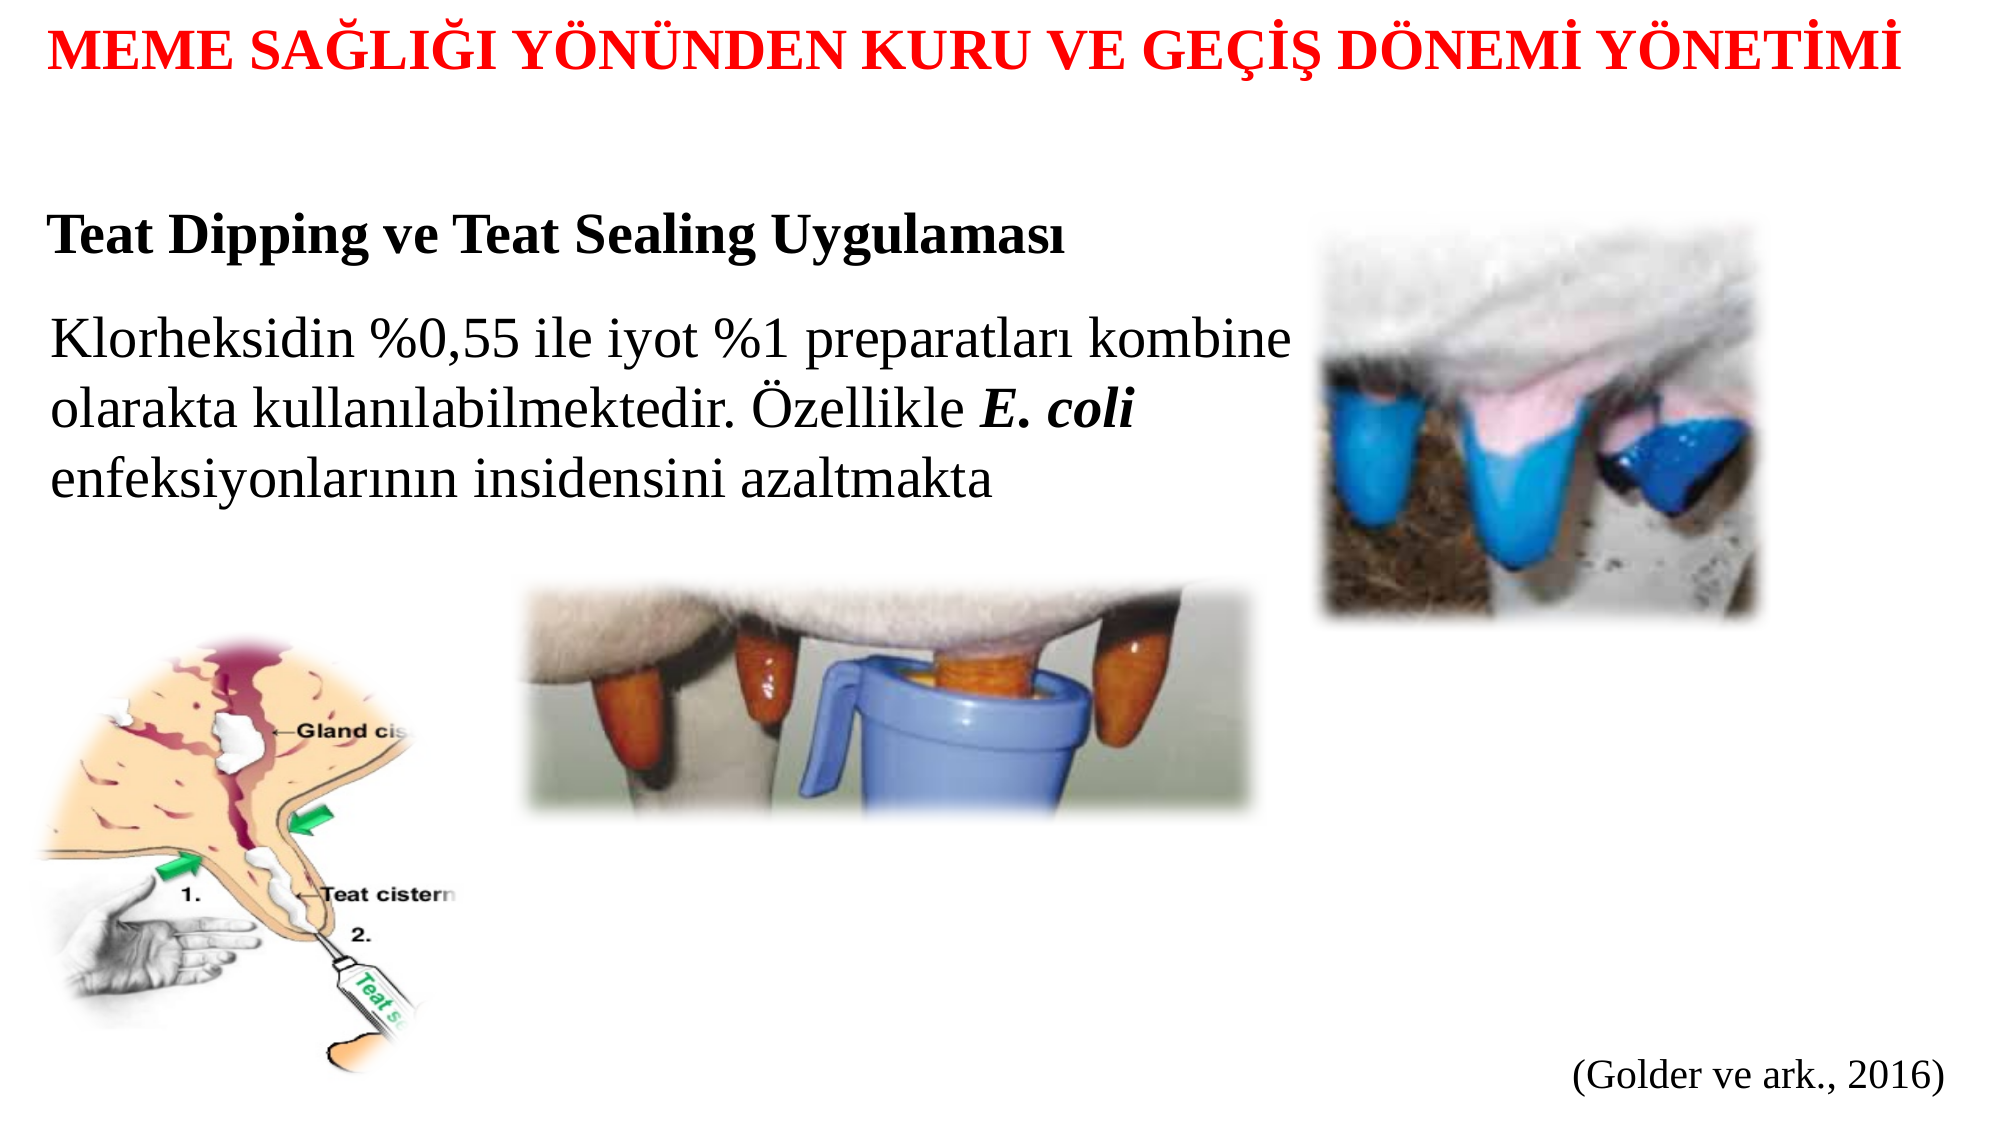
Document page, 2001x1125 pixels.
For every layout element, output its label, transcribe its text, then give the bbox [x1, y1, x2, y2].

text_box Teat Dipping ve Teat Sealing Uygulaması [31, 188, 1229, 274]
text_box (Golder ve ark., 2016) [1557, 1014, 1987, 1105]
picture [511, 574, 1268, 826]
title MEME SAĞLIĞI YÖNÜNDEN KURU VE GEÇİŞ DÖNEMİ YÖNETİMİ [0, 19, 1976, 83]
text_box Klorheksidin %0,55 ile iyot %1 preparatları kombine olarakta kullanılabilmektedir. Özellikle E. coli enfeksiyonlarının insidensini azaltmakta [35, 291, 1306, 517]
picture [28, 628, 465, 1125]
picture [1306, 210, 1772, 633]
